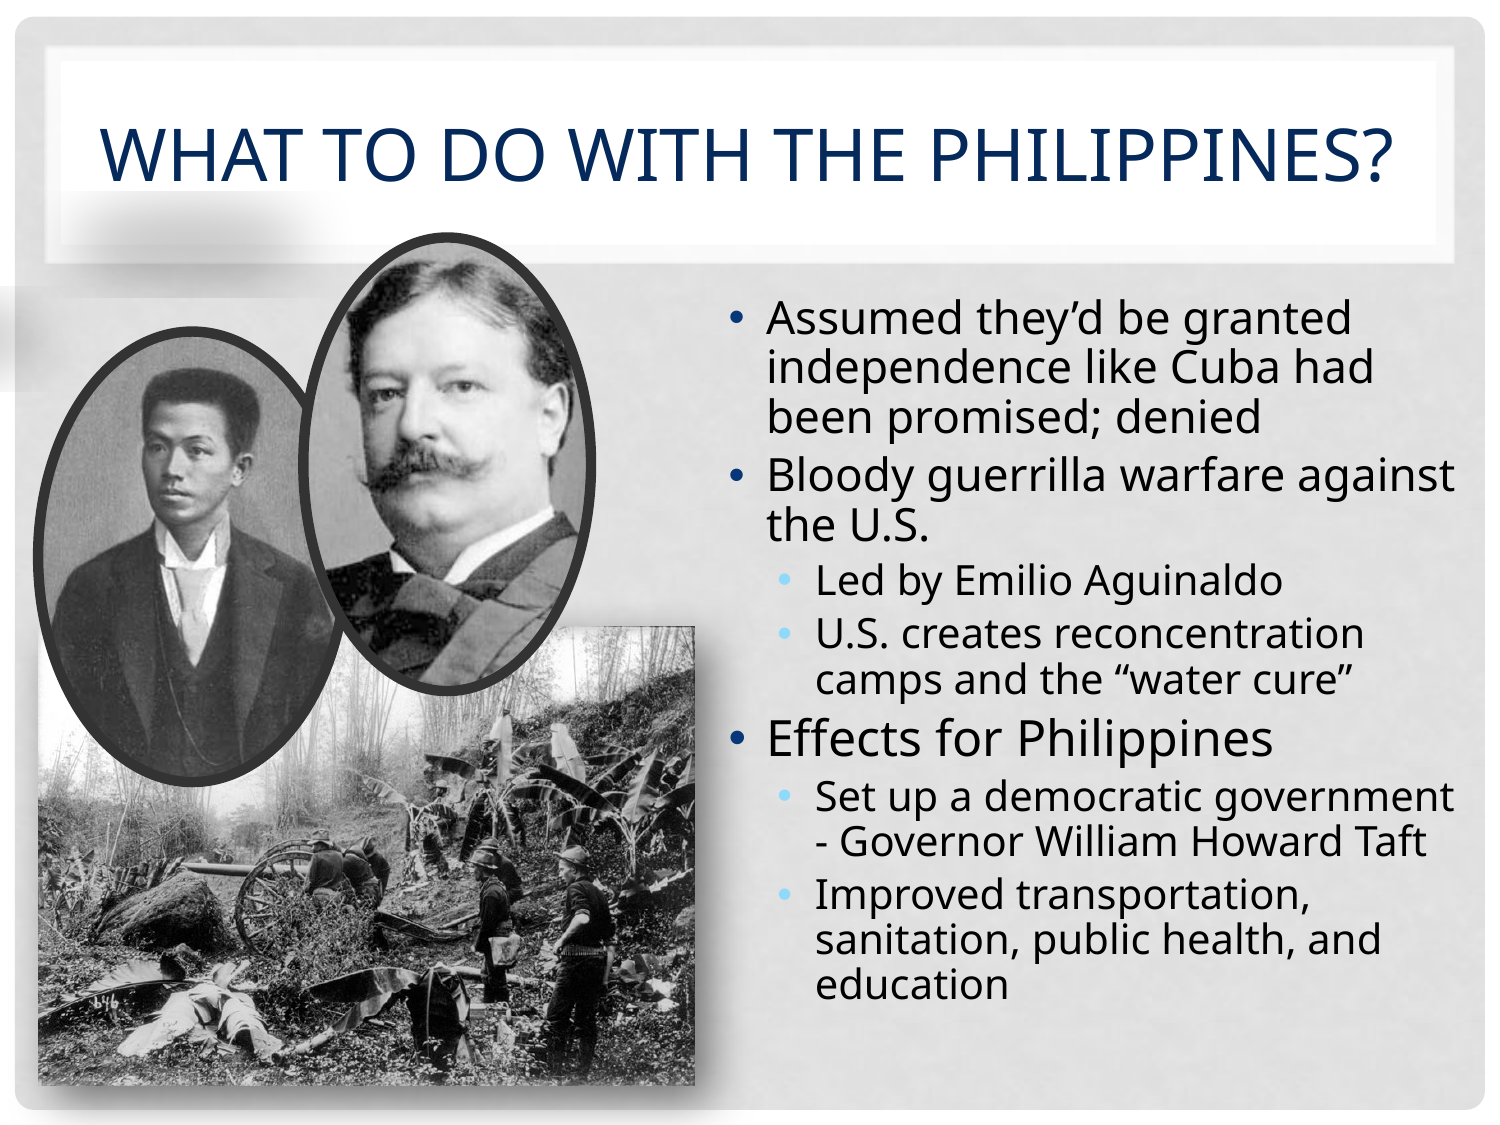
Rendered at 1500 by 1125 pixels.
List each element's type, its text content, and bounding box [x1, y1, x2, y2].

picture [37, 237, 695, 1086]
list Assumed they’d be granted independence like Cuba had been promised; denied Bloody guerrilla warfare against the U.S. Led by Emilio Aguinaldo U.S. creates reconcentration camps and the “water cure” Effects for Philippines Set up a democratic government - Governor William Howard Taft Improved transportation, sanitation, public health, and education [694, 287, 1477, 1100]
title What to Do With the Philippines? [69, 66, 1425, 238]
